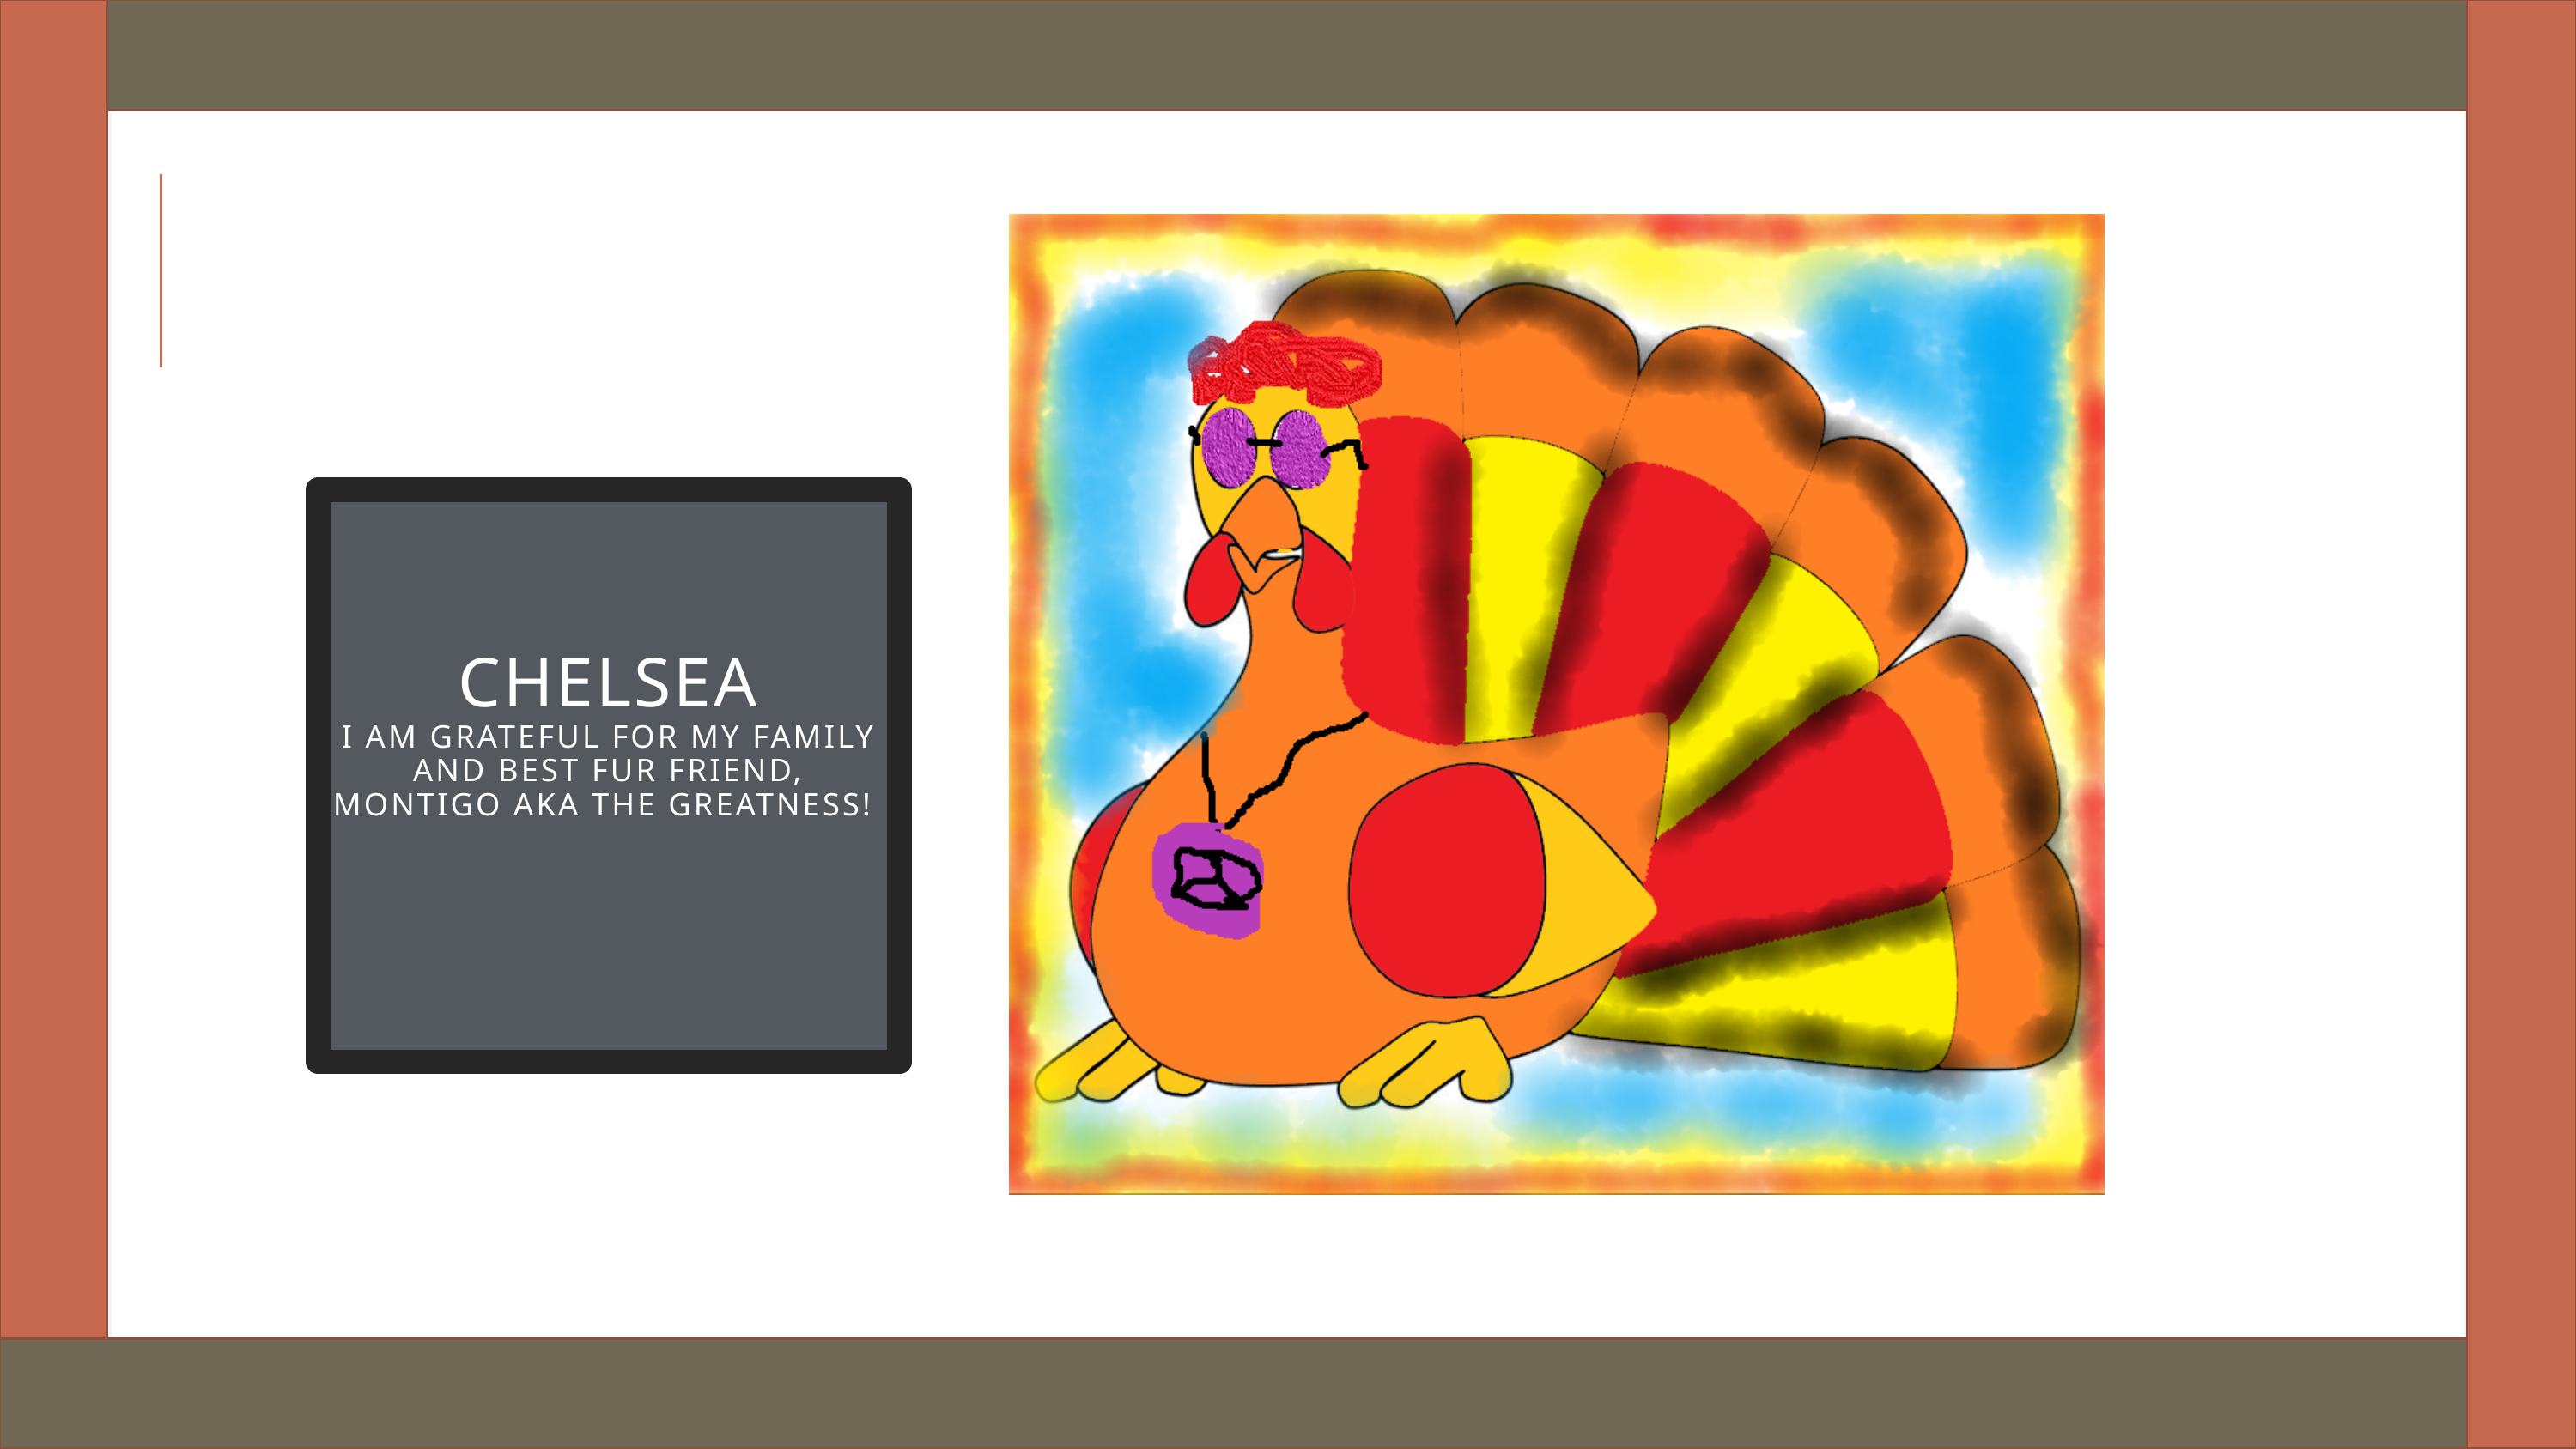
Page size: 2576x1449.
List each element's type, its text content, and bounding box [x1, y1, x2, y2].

text_box [2466, 0, 2576, 1449]
text_box [0, 1337, 2466, 1449]
picture [1009, 214, 2105, 1195]
title Chelsea I am grateful for my family and best fur friend, Montigo AKA The Greatness! [318, 489, 900, 1063]
text_box [0, 0, 108, 1337]
text_box [108, 0, 2466, 111]
